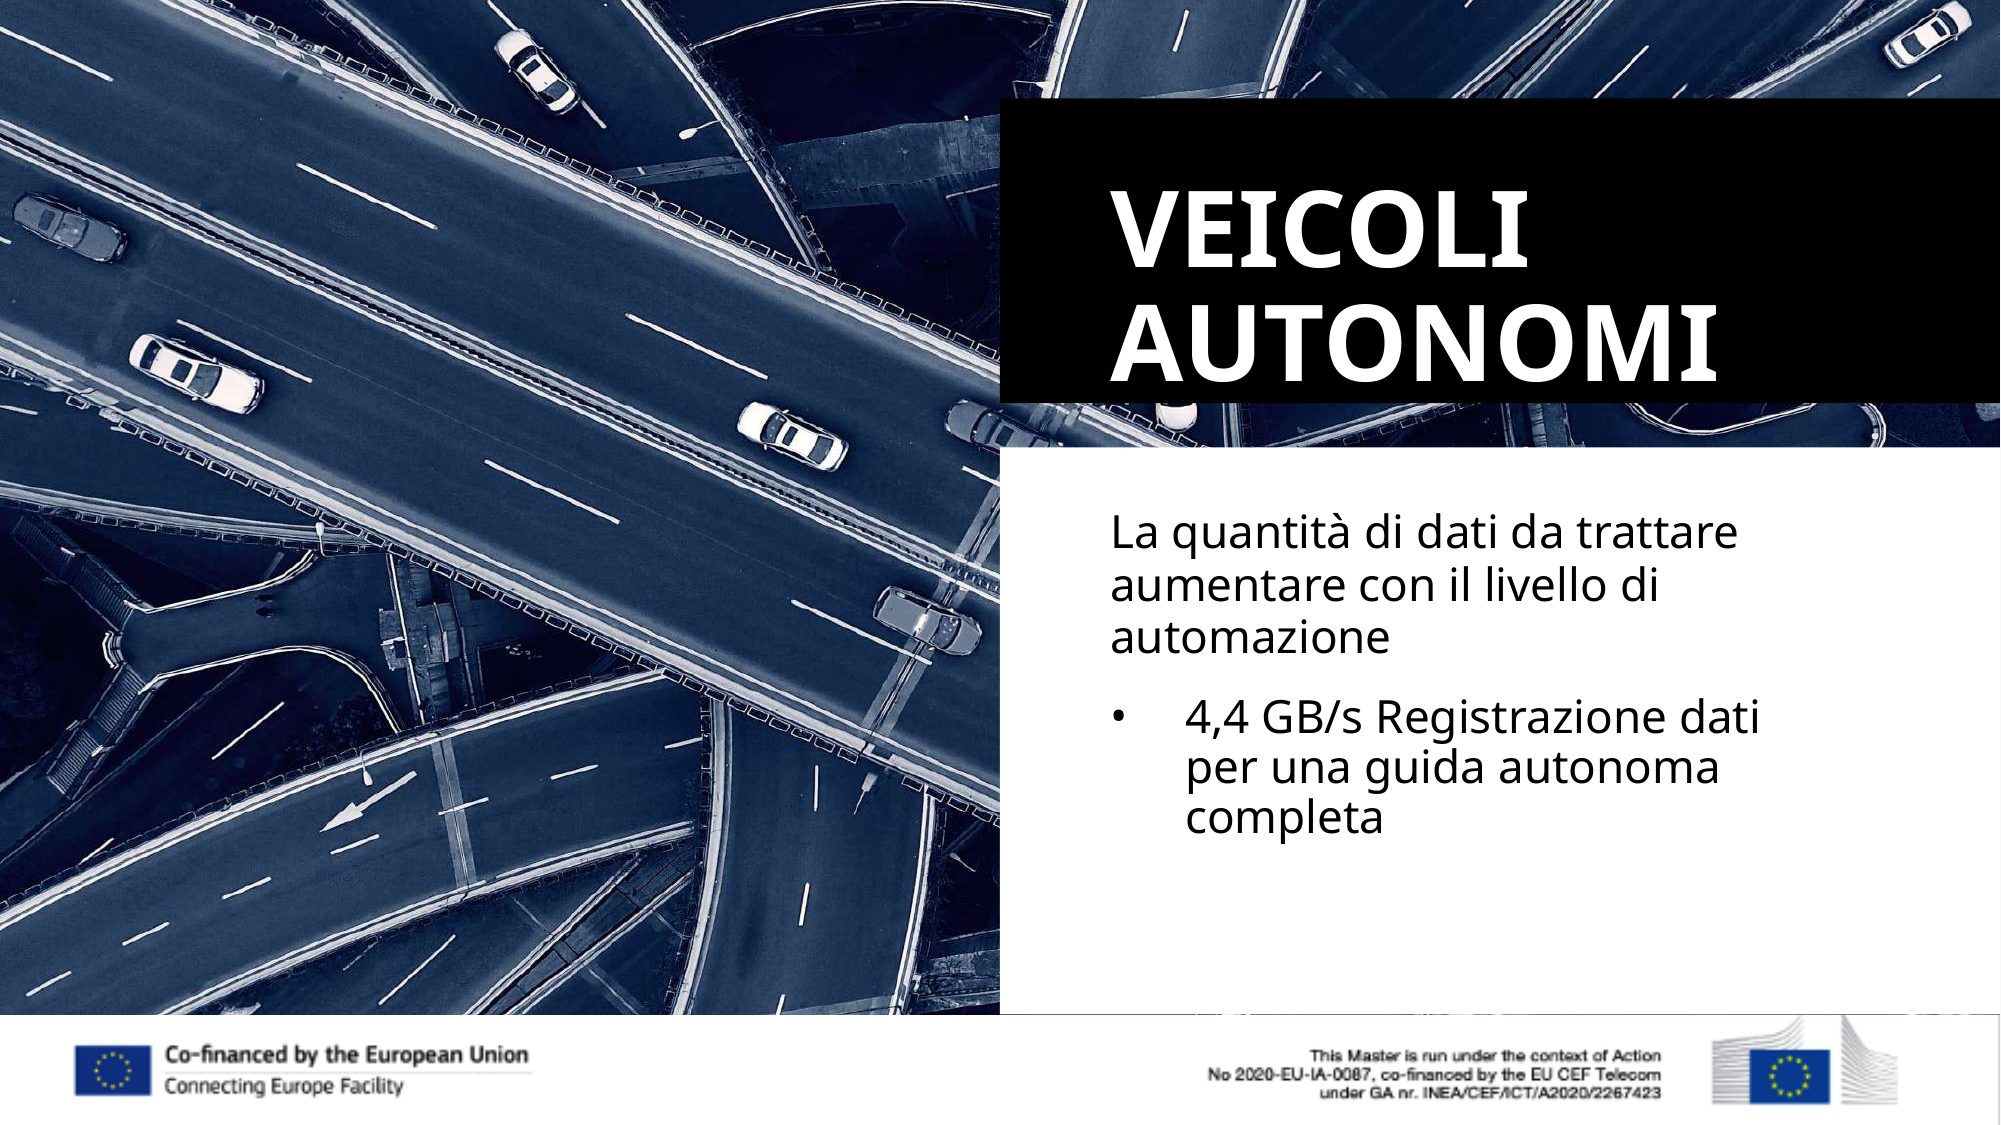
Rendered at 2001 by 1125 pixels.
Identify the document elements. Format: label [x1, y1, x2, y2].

text_box [0, 0, 2000, 1015]
picture [0, 0, 2001, 1125]
